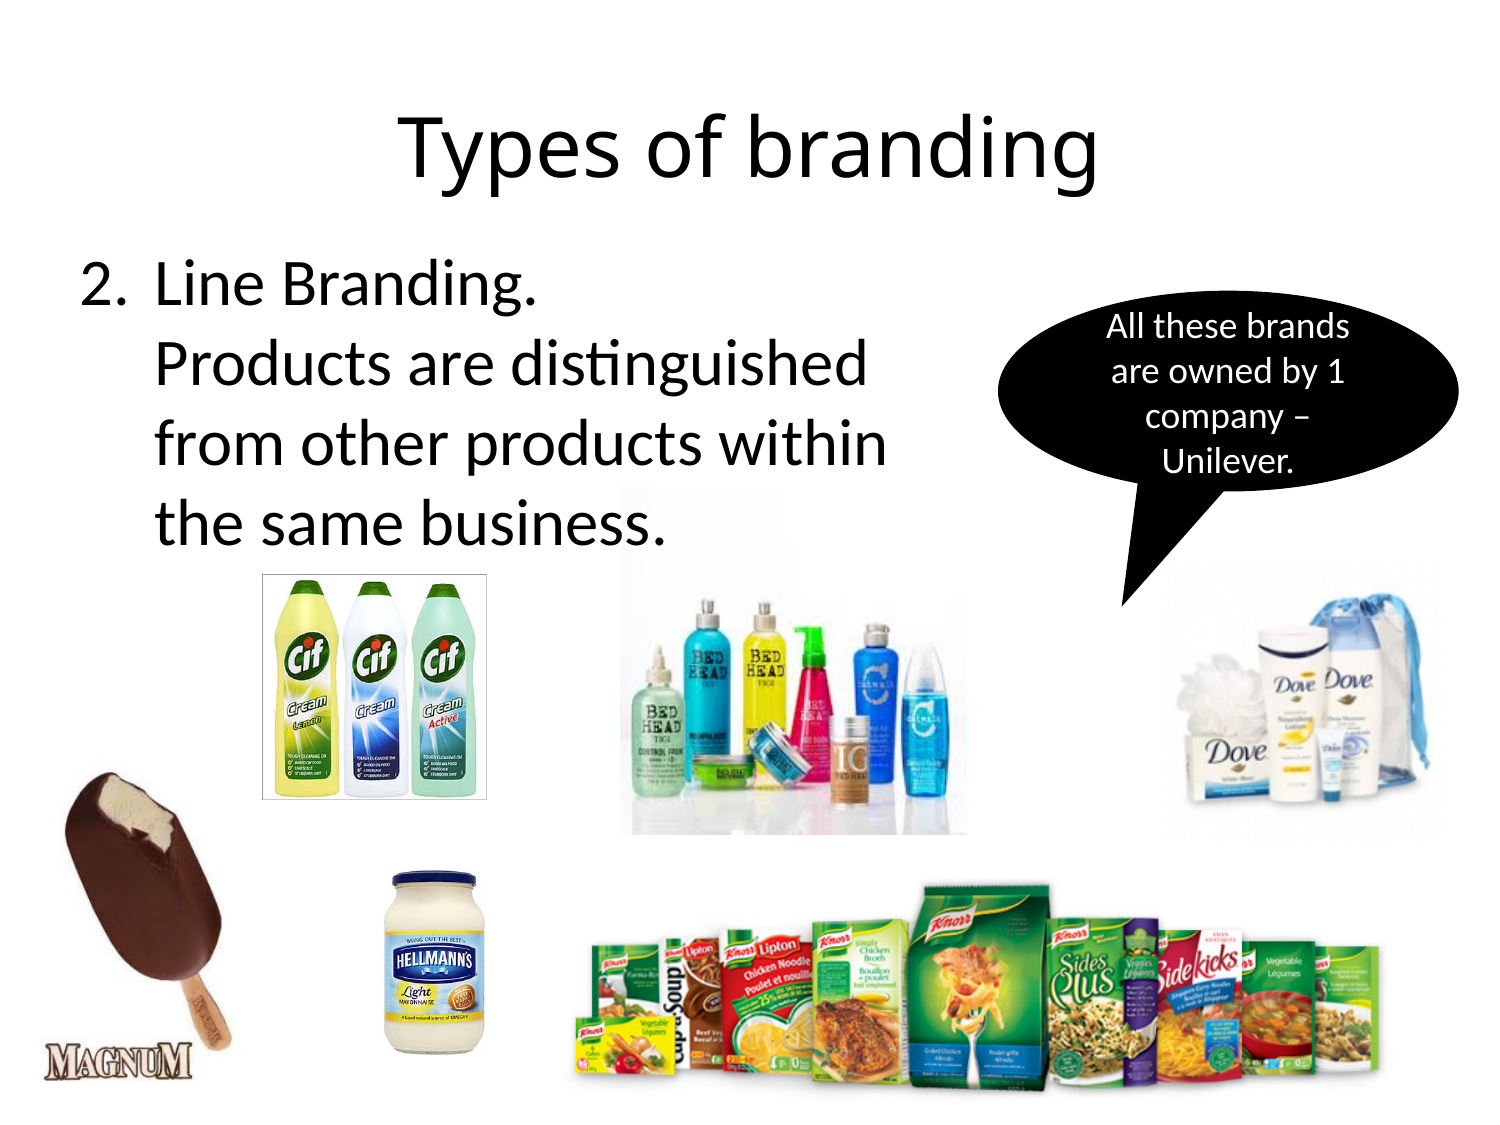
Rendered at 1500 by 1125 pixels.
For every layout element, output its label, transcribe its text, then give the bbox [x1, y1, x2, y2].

picture [41, 762, 248, 1082]
picture [383, 869, 486, 1056]
picture [262, 574, 488, 800]
text_box All these brands are owned by 1 company – Unilever. [995, 288, 1461, 609]
picture [560, 869, 1394, 1106]
text_box Types of branding [37, 50, 1463, 238]
text_box Line Branding. Products are distinguished from other products within the same business. [64, 238, 975, 617]
picture [1163, 562, 1445, 844]
picture [619, 479, 968, 835]
